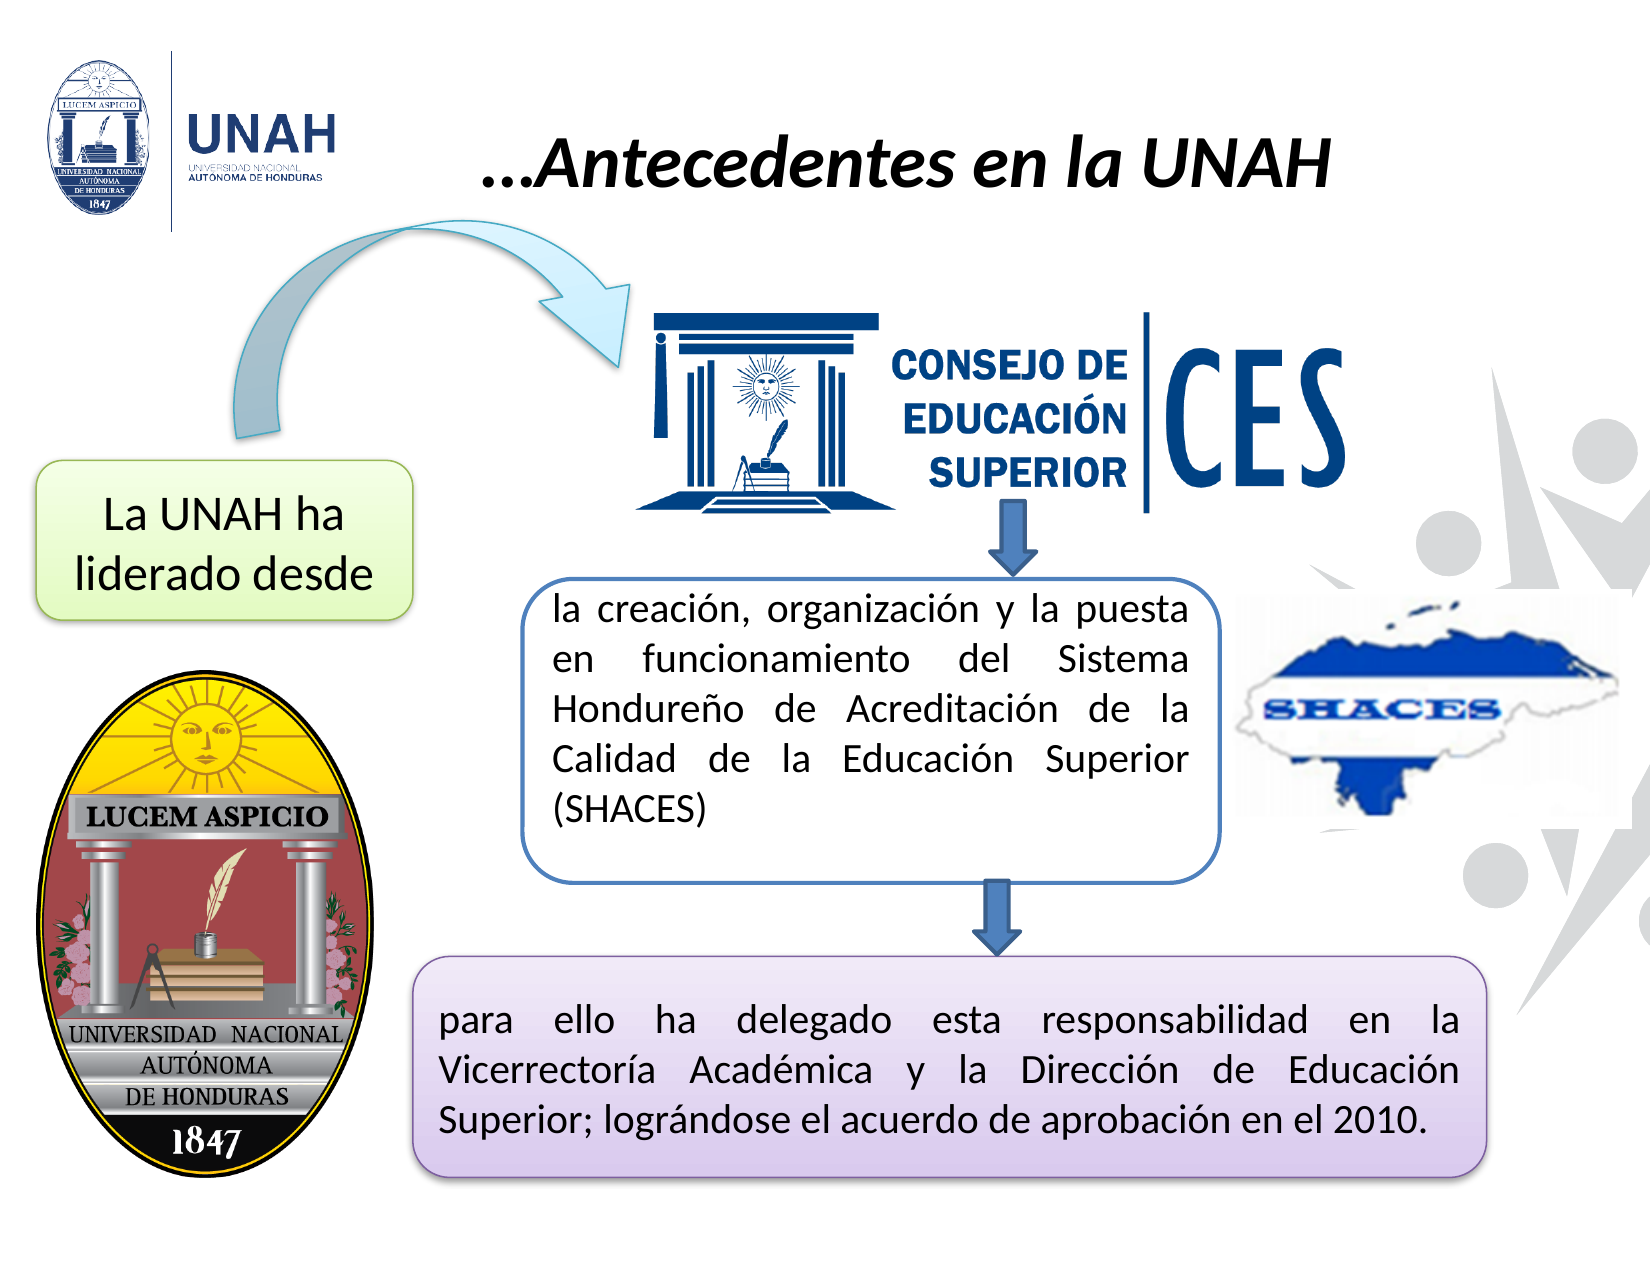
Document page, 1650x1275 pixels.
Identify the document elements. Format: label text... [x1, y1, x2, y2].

text_box [233, 219, 623, 440]
text_box [971, 878, 1023, 957]
text_box [988, 548, 1039, 577]
picture [1221, 588, 1633, 830]
picture [47, 60, 150, 215]
picture [624, 285, 1356, 540]
text_box la creación, organización y la puesta en funcionamiento del Sistema Hondureño de Acreditación de la Calidad de la Educación Superior (SHACES) [520, 576, 1222, 885]
title …Antecedentes en la UNAH [165, 112, 1650, 204]
text_box La UNAH ha liderado desde [35, 459, 414, 621]
text_box para ello ha delegado esta responsabilidad en la Vicerrectoría Académica y la Dirección de Educación Superior; lográndose el acuerdo de aprobación en el 2010. [412, 955, 1488, 1179]
picture [35, 670, 374, 1178]
